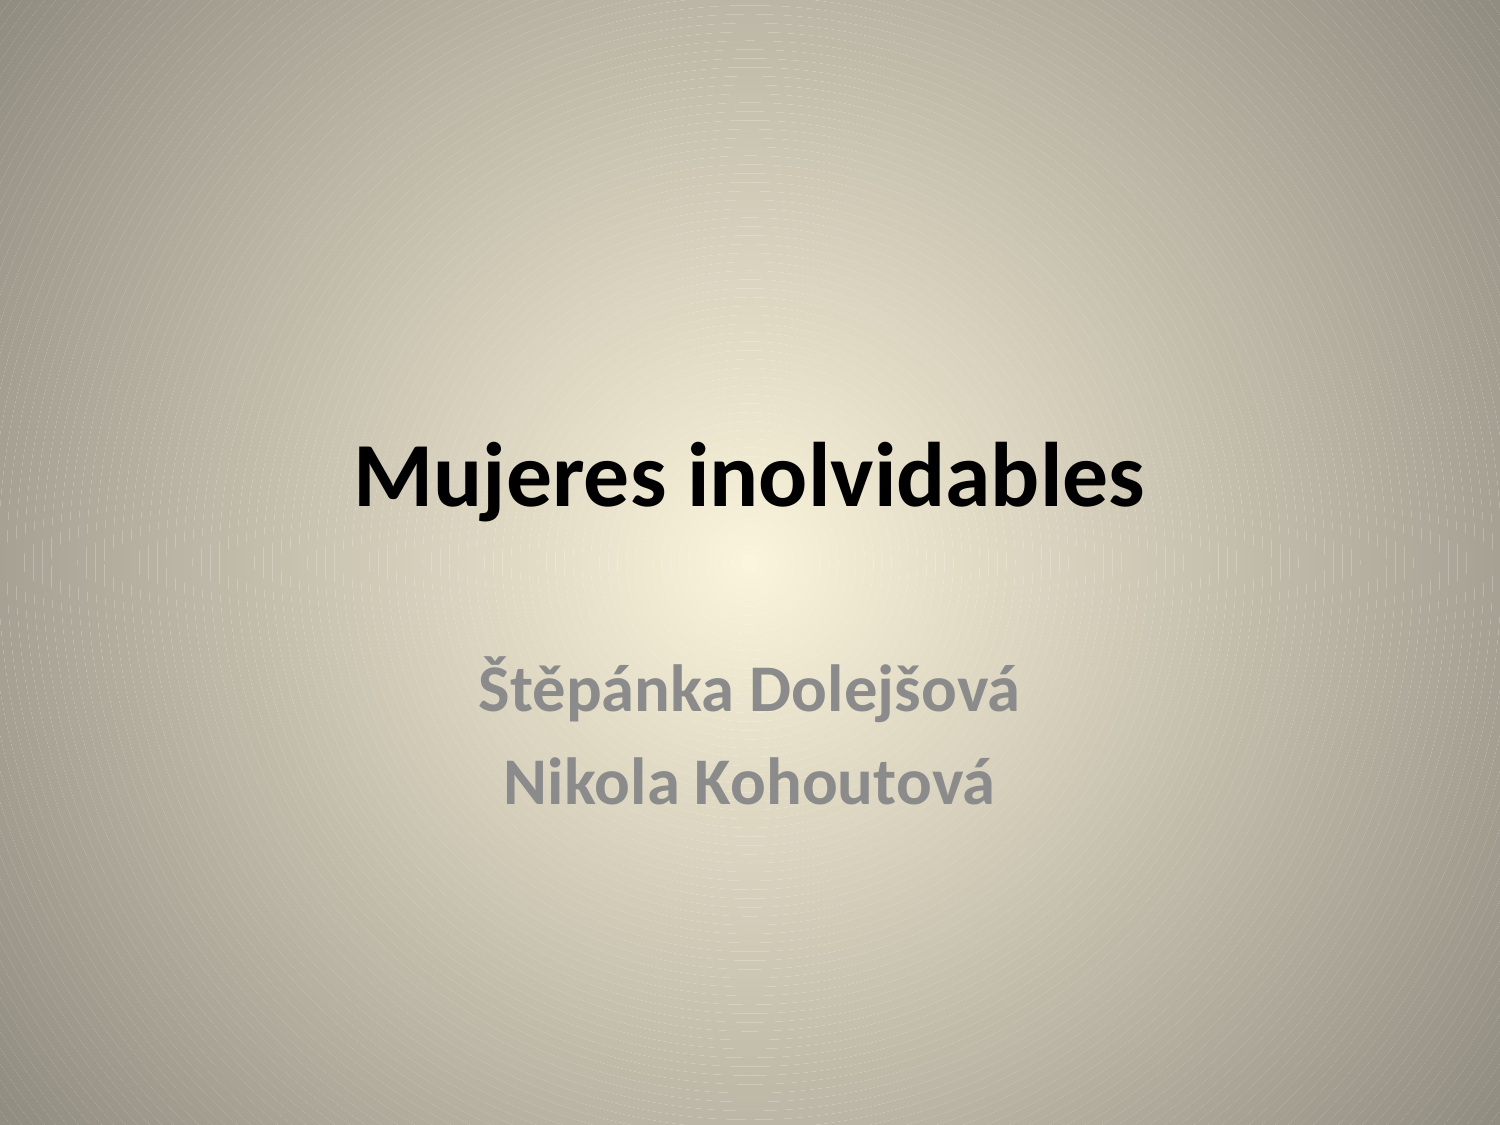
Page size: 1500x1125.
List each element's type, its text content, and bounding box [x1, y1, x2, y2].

subtitle Štěpánka Dolejšová Nikola Kohoutová [225, 637, 1275, 925]
title Mujeres inolvidables [112, 349, 1388, 591]
